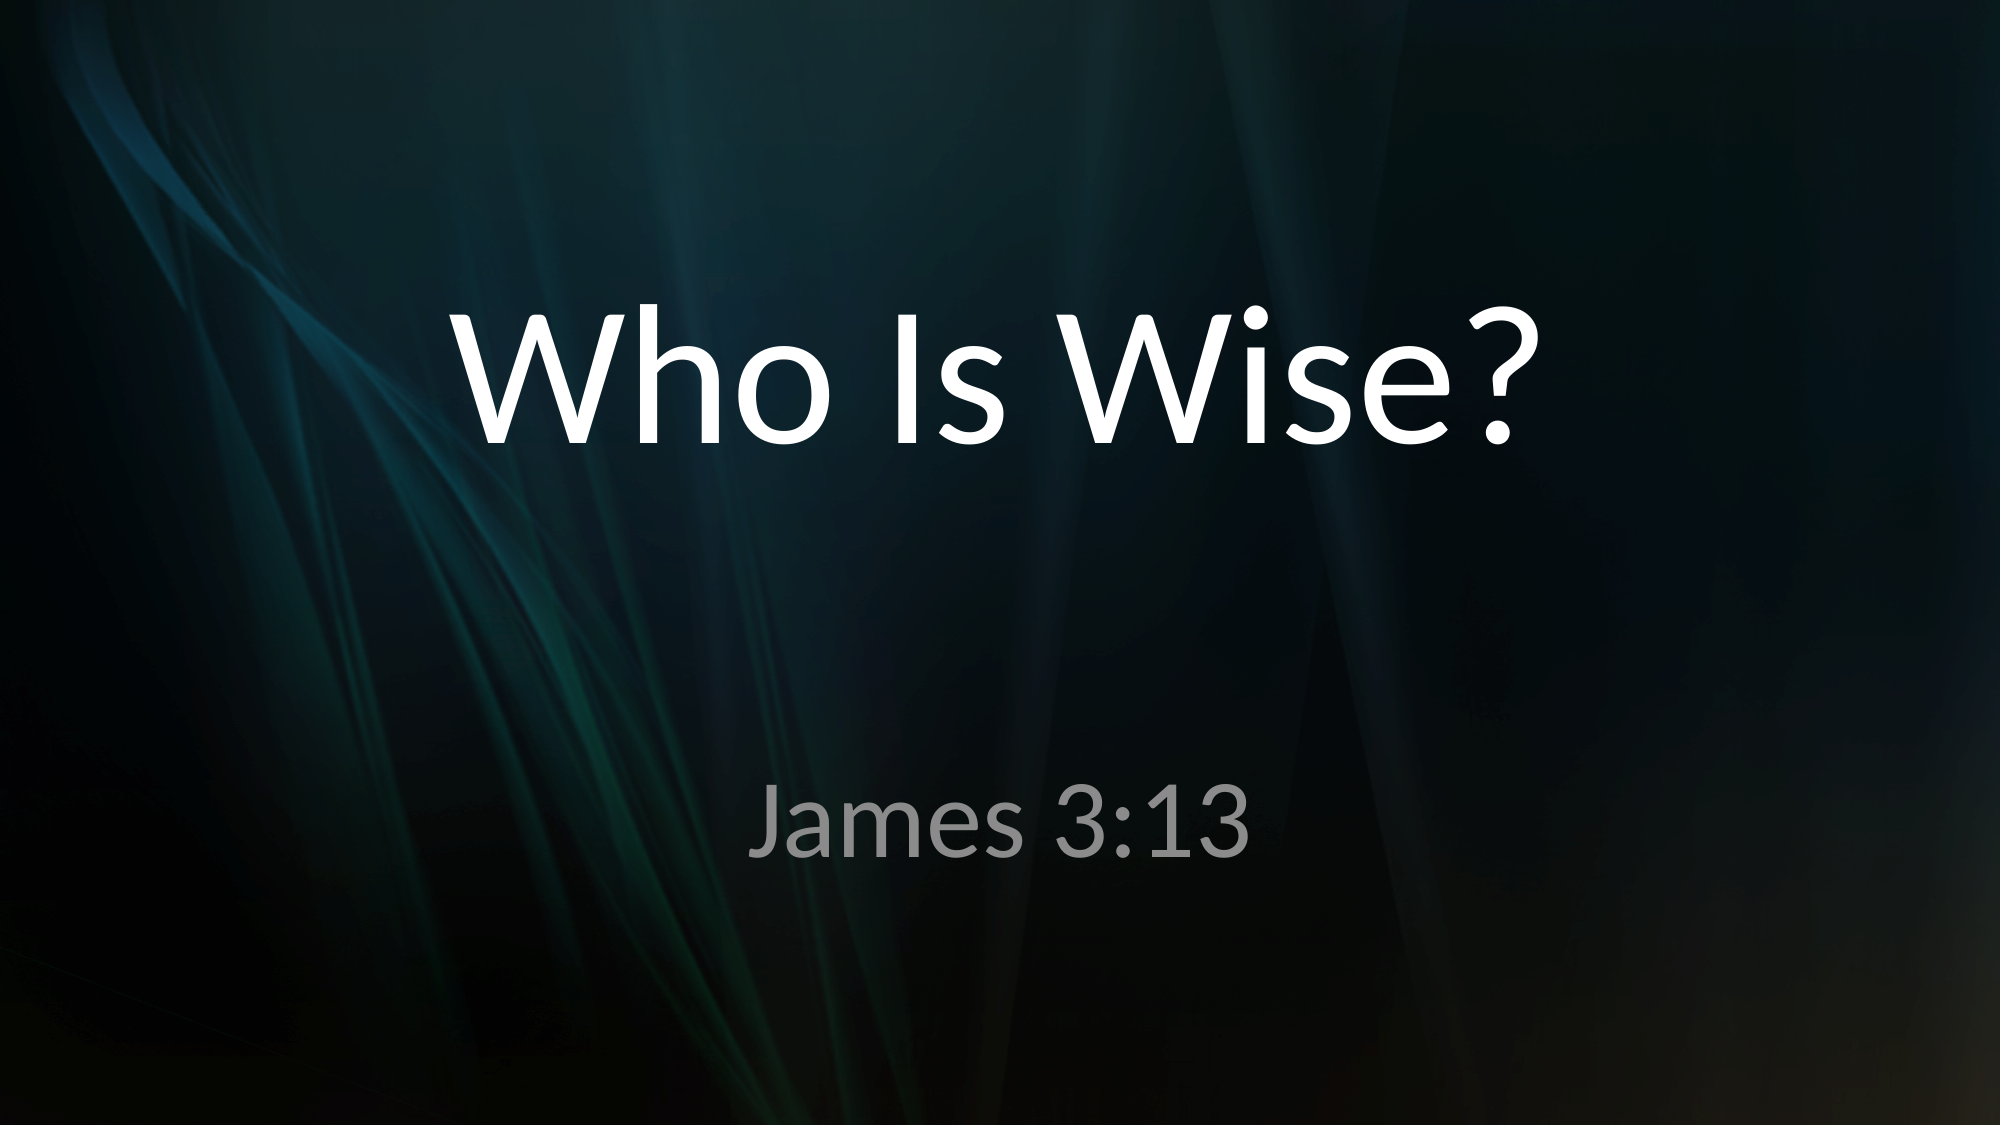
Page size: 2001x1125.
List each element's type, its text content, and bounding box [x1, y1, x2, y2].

subtitle James 3:13 [474, 737, 1525, 925]
picture [0, 0, 2000, 1125]
title Who Is Wise? [418, 137, 1582, 591]
